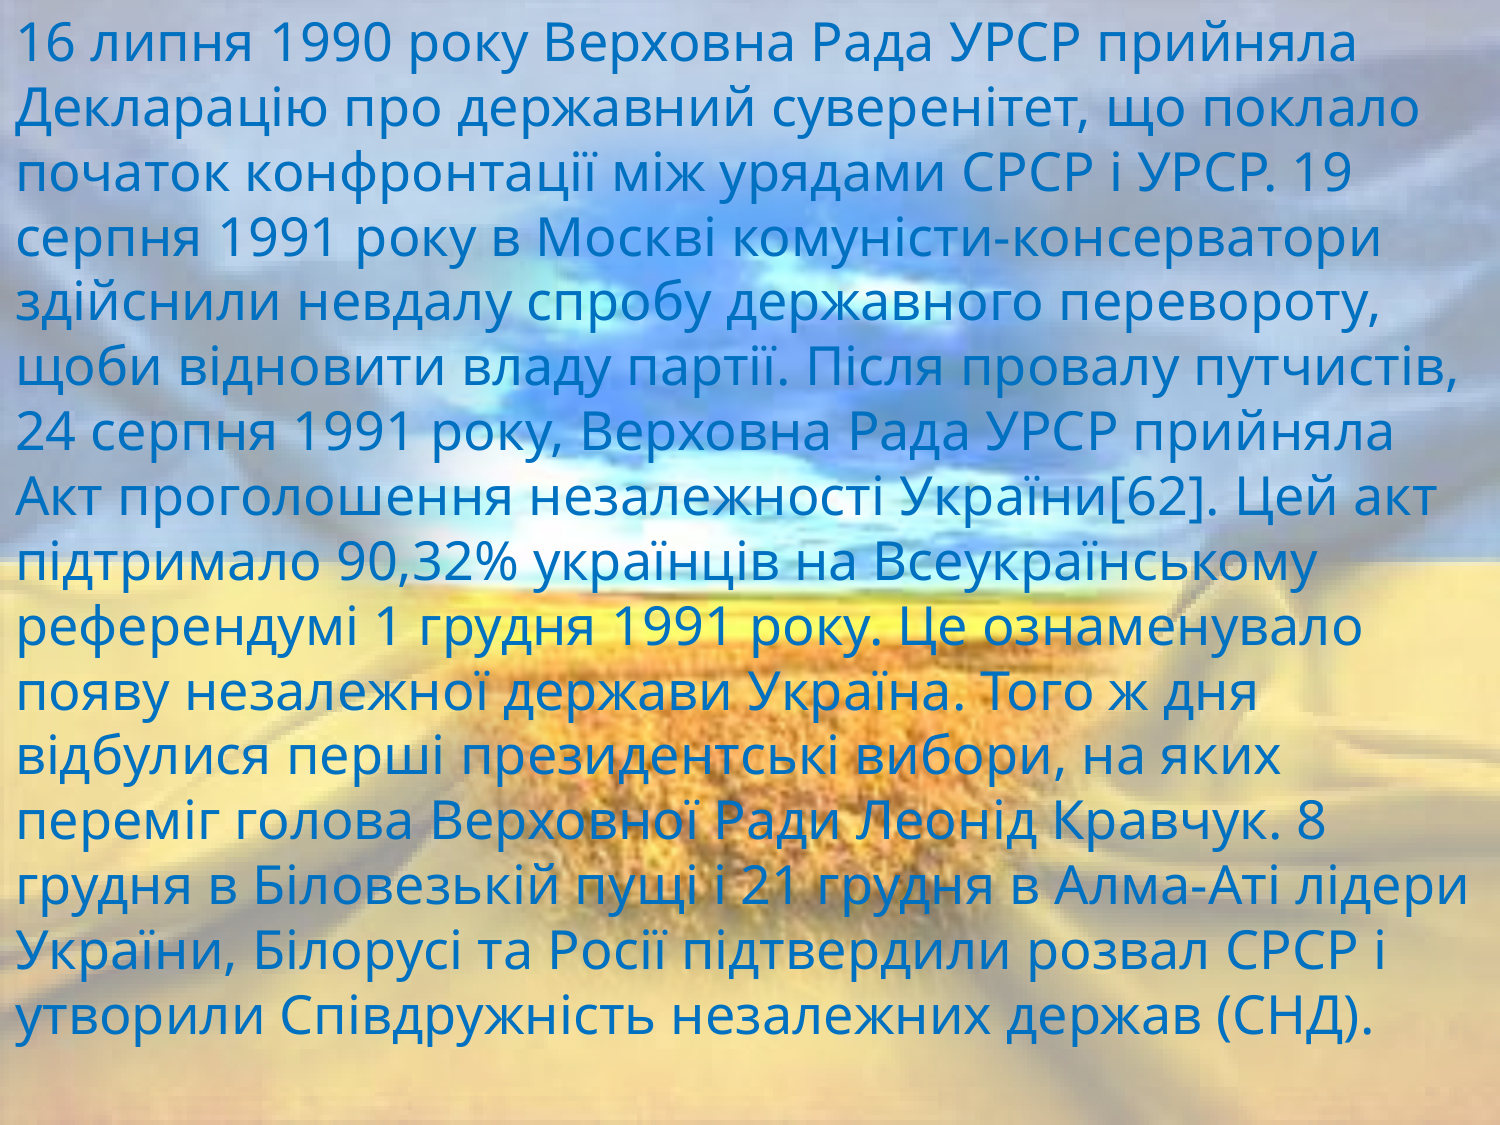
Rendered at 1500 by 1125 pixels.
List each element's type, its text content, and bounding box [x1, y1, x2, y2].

list 16 липня 1990 року Верховна Рада УРСР прийняла Декларацію про державний суверенітет, що поклало початок конфронтації між урядами СРСР і УРСР. 19 серпня 1991 року в Москві комуністи-консерватори здійснили невдалу спробу державного перевороту, щоби відновити владу партії. Після провалу путчистів, 24 серпня 1991 року, Верховна Рада УРСР прийняла Акт проголошення незалежності України[62]. Цей акт підтримало 90,32% українців на Всеукраїнському референдумі 1 грудня 1991 року. Це ознаменувало появу незалежної держави Україна. Того ж дня відбулися перші президентські вибори, на яких переміг голова Верховної Ради Леонід Кравчук. 8 грудня в Біловезькій пущі і 21 грудня в Алма-Аті лідери України, Білорусі та Росії підтвердили розвал СРСР і утворили Співдружність незалежних держав (СНД). [0, 0, 1500, 1125]
picture [229, 66, 1304, 1038]
